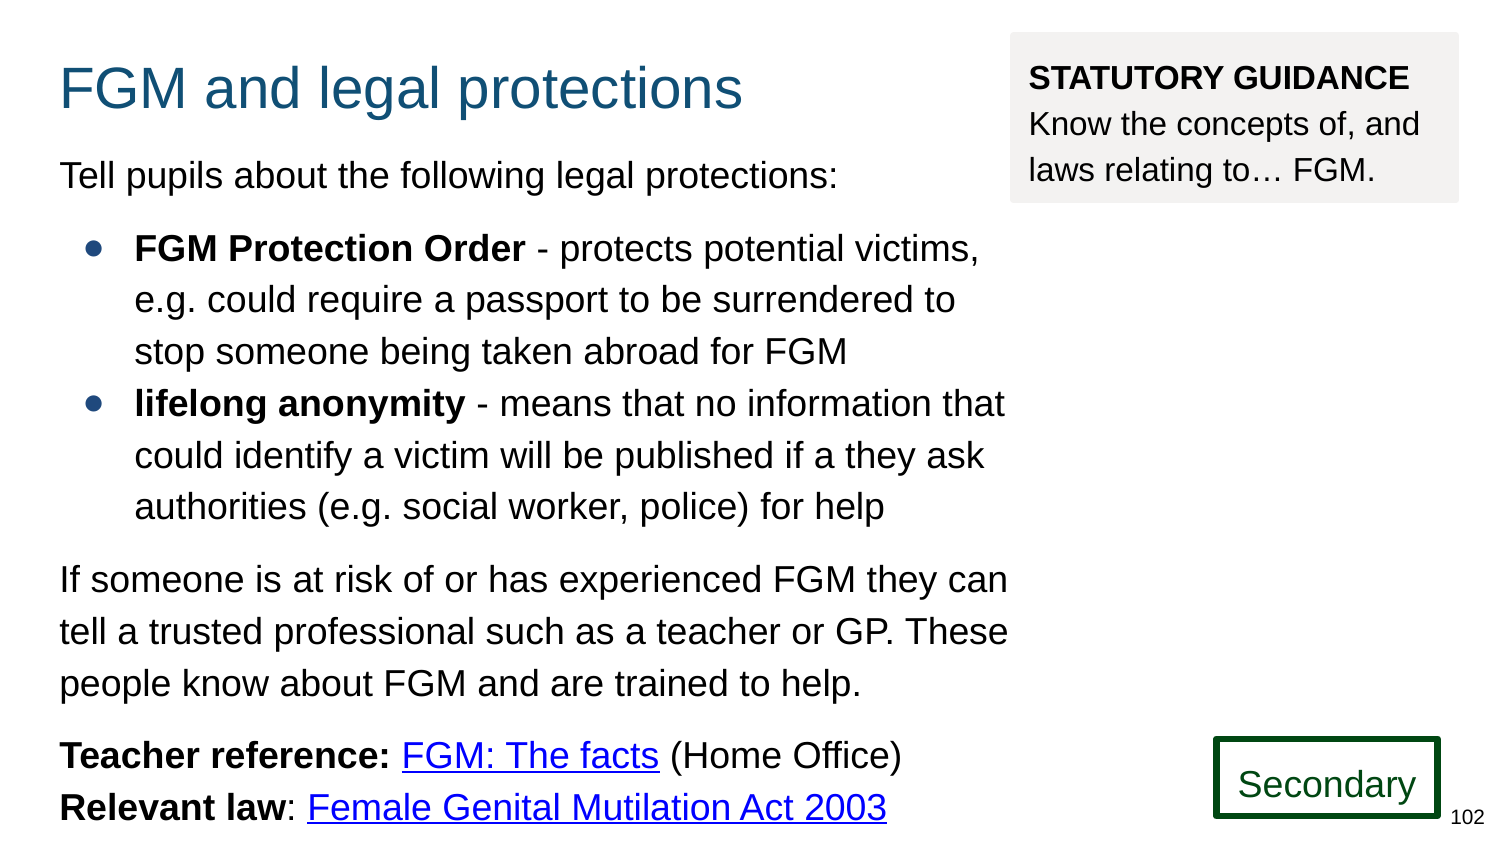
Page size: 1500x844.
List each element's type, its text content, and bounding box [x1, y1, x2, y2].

text_box STATUTORY GUIDANCE Know the concepts of, and laws relating to… FGM. [1013, 35, 1456, 200]
title FGM and legal protections [44, 35, 1007, 129]
slide_number 102 [1420, 788, 1500, 844]
text_box Secondary [1216, 738, 1438, 817]
list Tell pupils about the following legal protections: FGM Protection Order - protects potential victims, e.g. could require a passport to be surrendered to stop someone being taken abroad for FGM lifelong anonymity - means that no information that could identify a victim will be published if a they ask authorities (e.g. social worker, police) for help If someone is at risk of or has experienced FGM they can tell a trusted professional such as a teacher or GP. These people know about FGM and are trained to help. Teacher reference: FGM: The facts (Home Office) Relevant law: Female Genital Mutilation Act 2003 [44, 129, 1031, 731]
